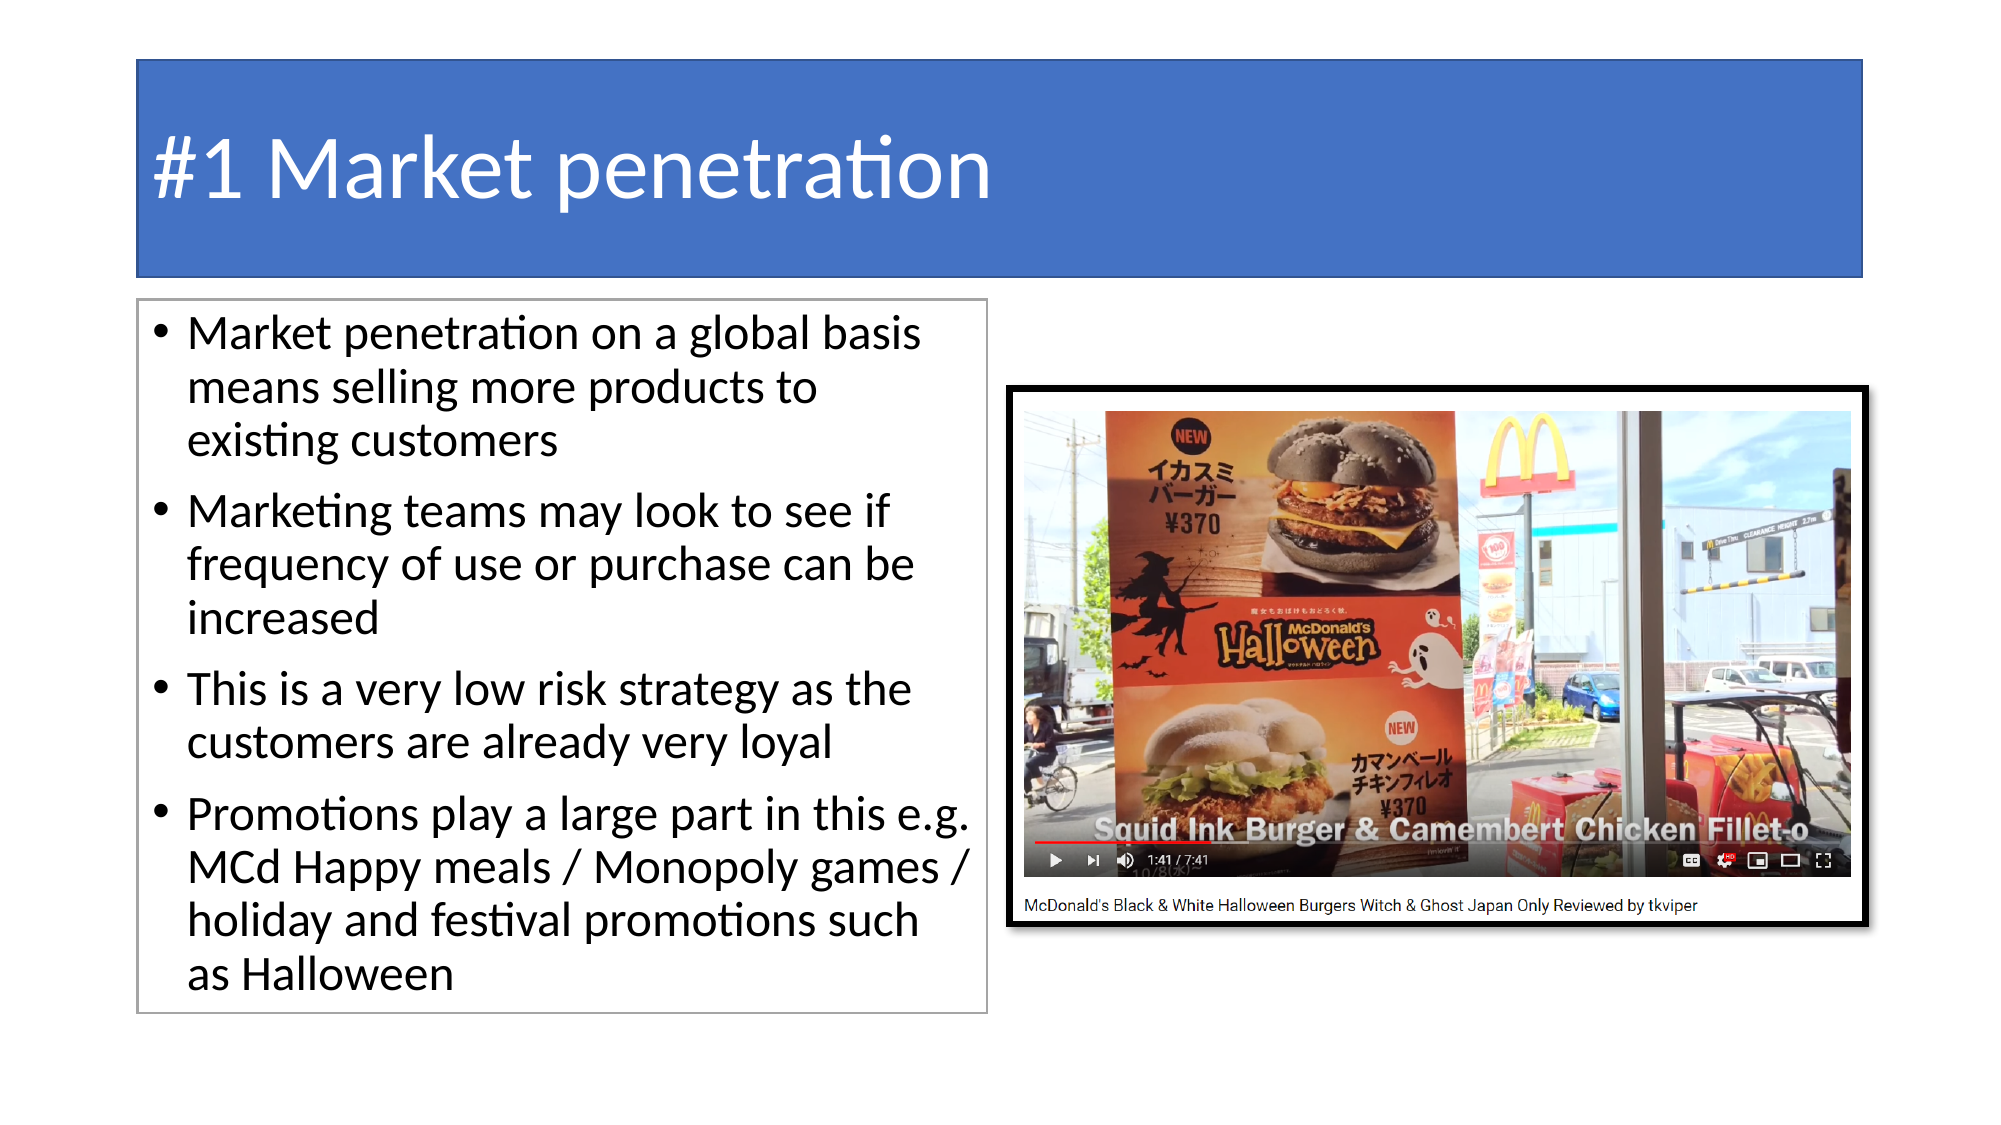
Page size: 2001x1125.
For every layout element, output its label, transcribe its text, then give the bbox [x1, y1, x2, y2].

list Market penetration on a global basis means selling more products to existing customers Marketing teams may look to see if frequency of use or purchase can be increased This is a very low risk strategy as the customers are already very loyal Promotions play a large part in this e.g. MCd Happy meals / Monopoly games / holiday and festival promotions such as Halloween [136, 298, 988, 1014]
title #1 Market penetration [136, 59, 1863, 278]
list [1012, 391, 1863, 922]
